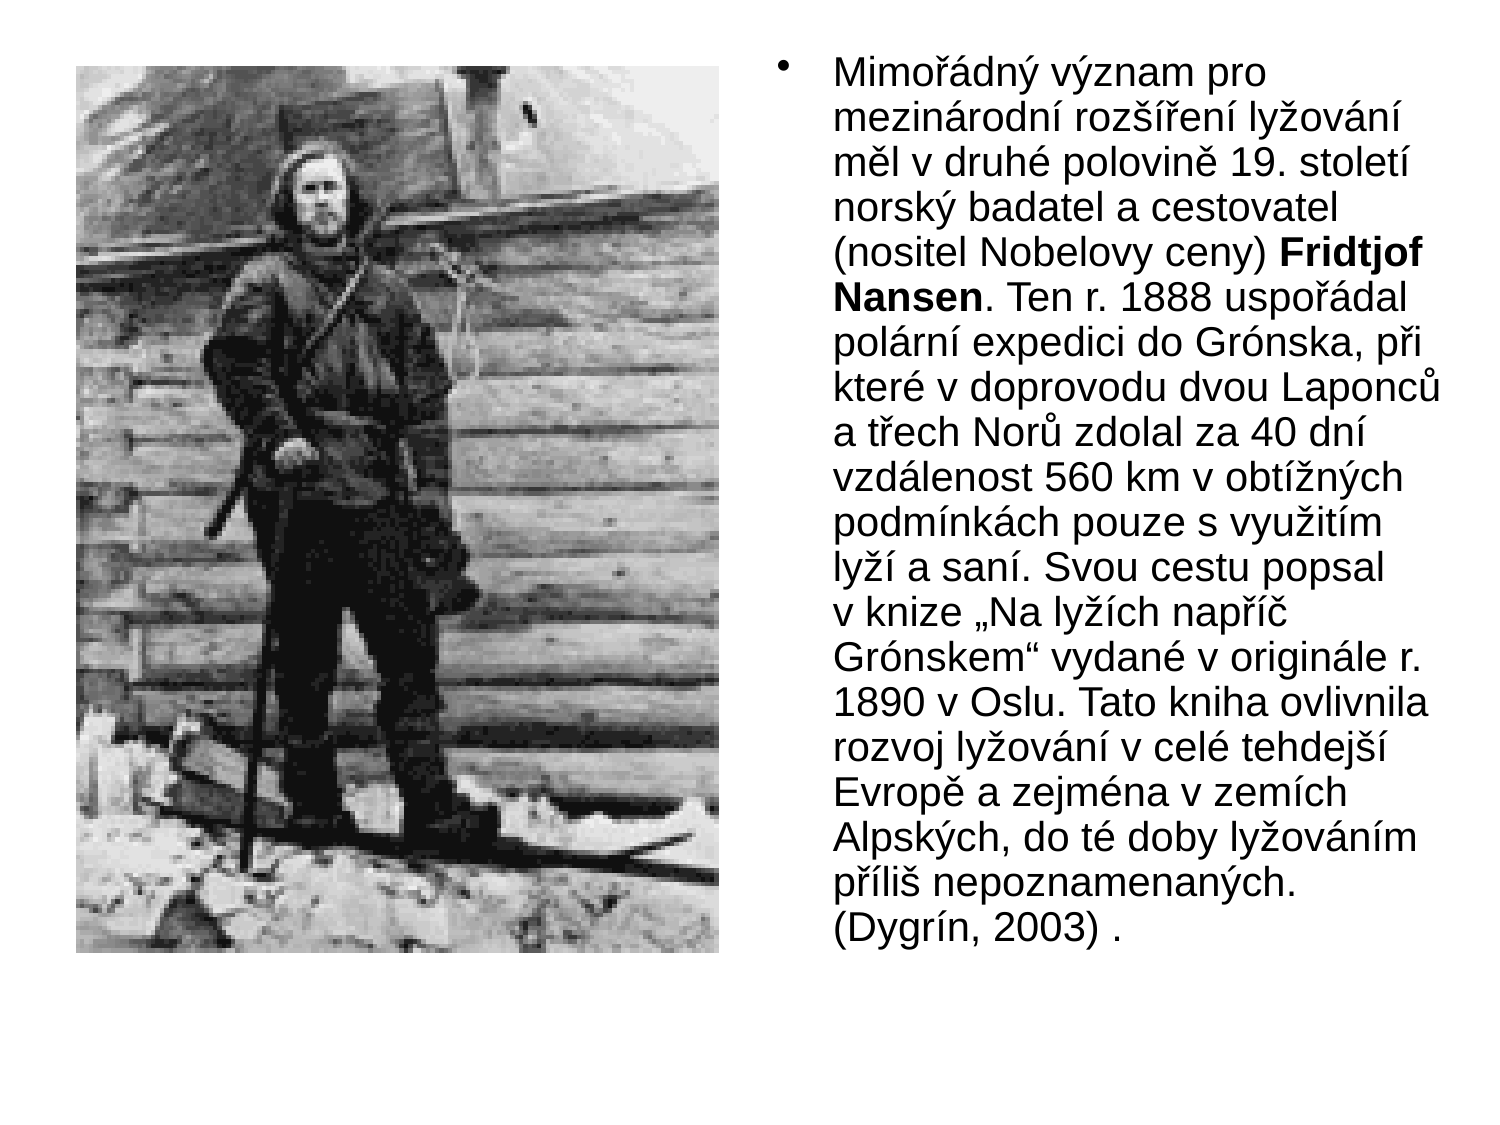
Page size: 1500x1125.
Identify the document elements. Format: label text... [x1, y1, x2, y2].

picture [76, 66, 720, 953]
list Mimořádný význam pro mezinárodní rozšíření lyžování měl v druhé polovině 19. století norský badatel a cestovatel (nositel Nobelovy ceny) Fridtjof Nansen. Ten r. 1888 uspořádal polární expedici do Grónska, při které v doprovodu dvou Laponců a třech Norů zdolal za 40 dní vzdálenost 560 km v obtížných podmínkách pouze s využitím lyží a saní. Svou cestu popsal v knize „Na lyžích napříč Grónskem“ vydané v originále r. 1890 v Oslu. Tato kniha ovlivnila rozvoj lyžování v celé tehdejší Evropě a zejména v zemích Alpských, do té doby lyžováním příliš nepoznamenaných. (Dygrín, 2003) . [761, 42, 1473, 982]
